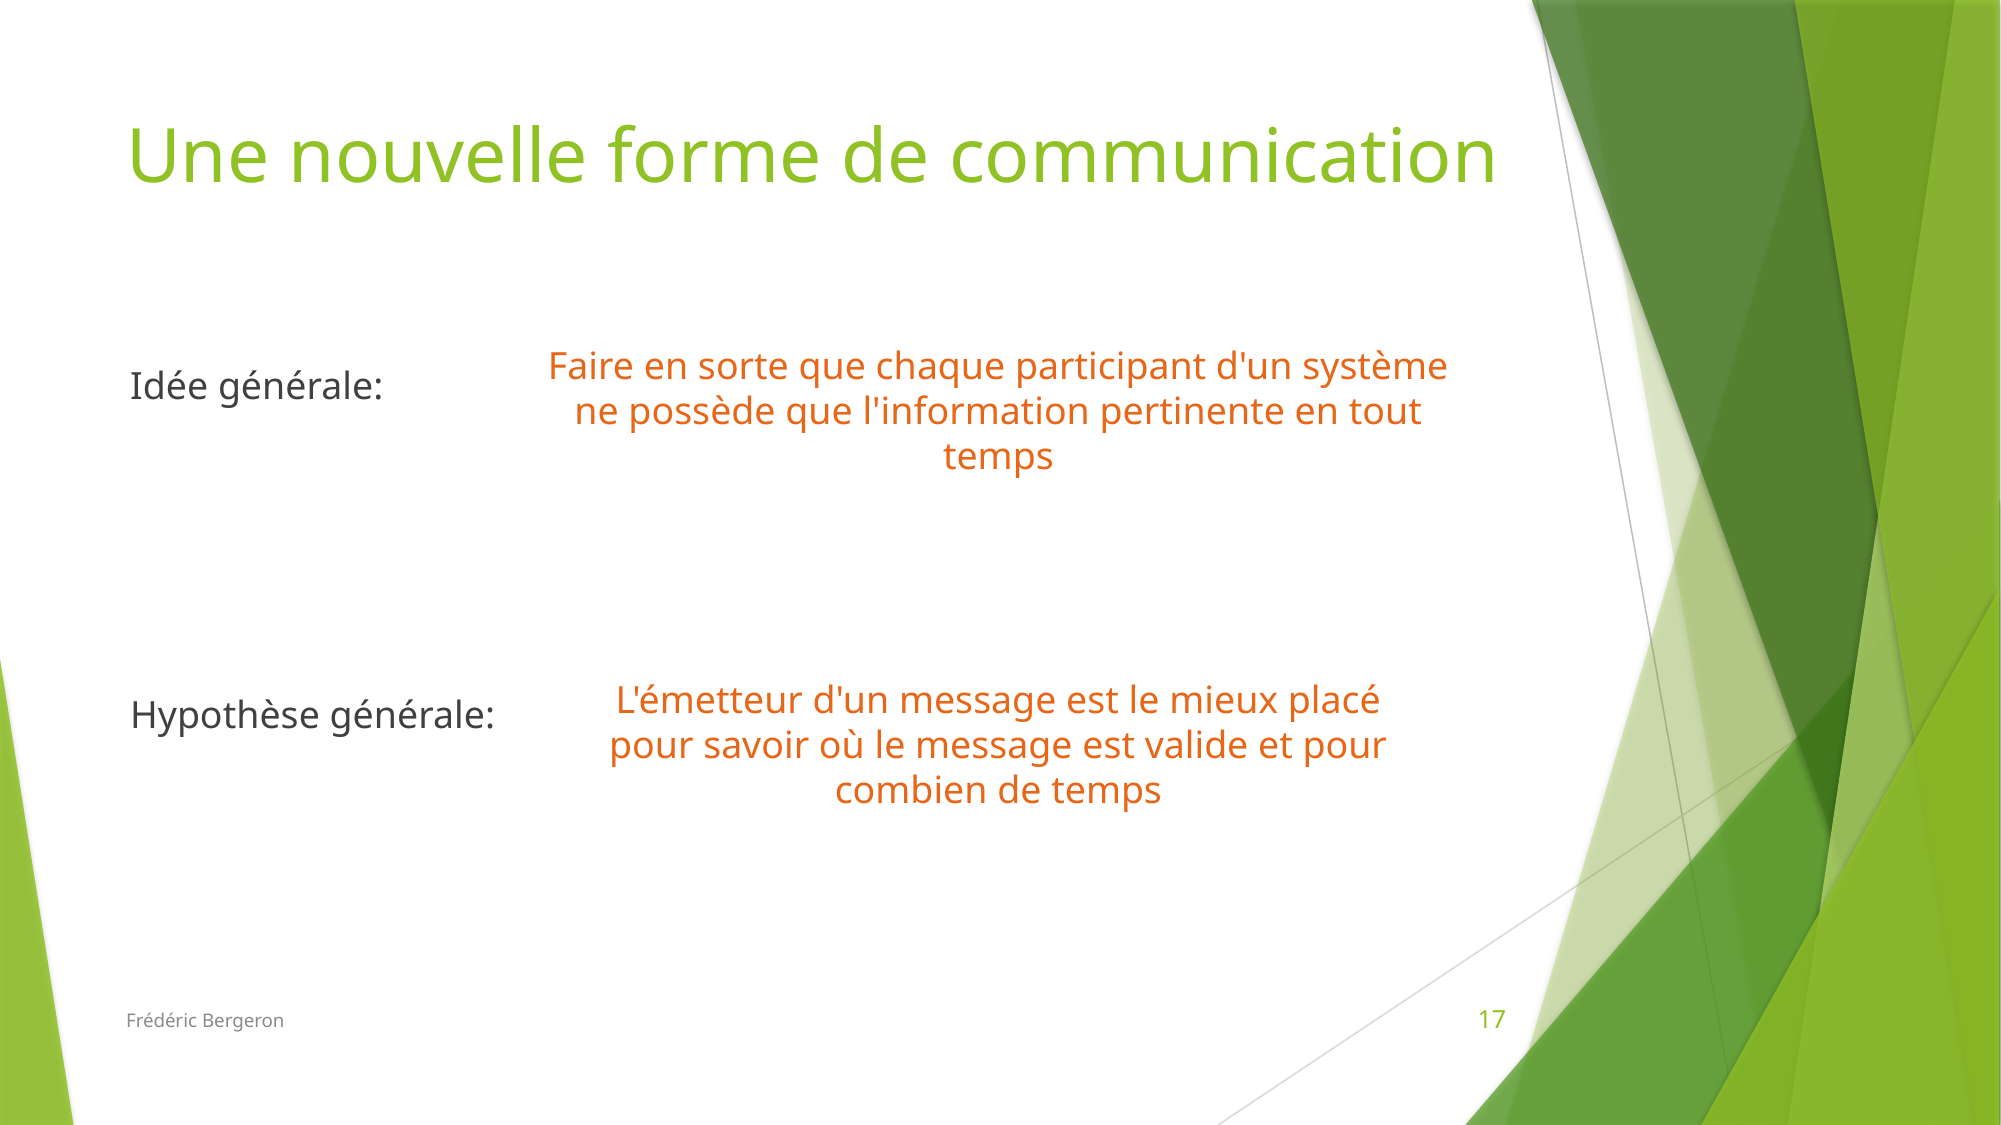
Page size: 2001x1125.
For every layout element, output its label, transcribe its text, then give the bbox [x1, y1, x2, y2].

list Idée générale: Hypothèse générale: [111, 354, 1522, 992]
title Une nouvelle forme de communication [111, 99, 1522, 317]
footer Frédéric Bergeron [111, 991, 1145, 1051]
slide_number 17 [1409, 991, 1522, 1051]
text_box L'émetteur d'un message est le mieux placé pour savoir où le message est valide et pour combien de temps [575, 668, 1422, 864]
text_box Faire en sorte que chaque participant d'un système ne possède que l'information pertinente en tout temps [533, 334, 1465, 530]
